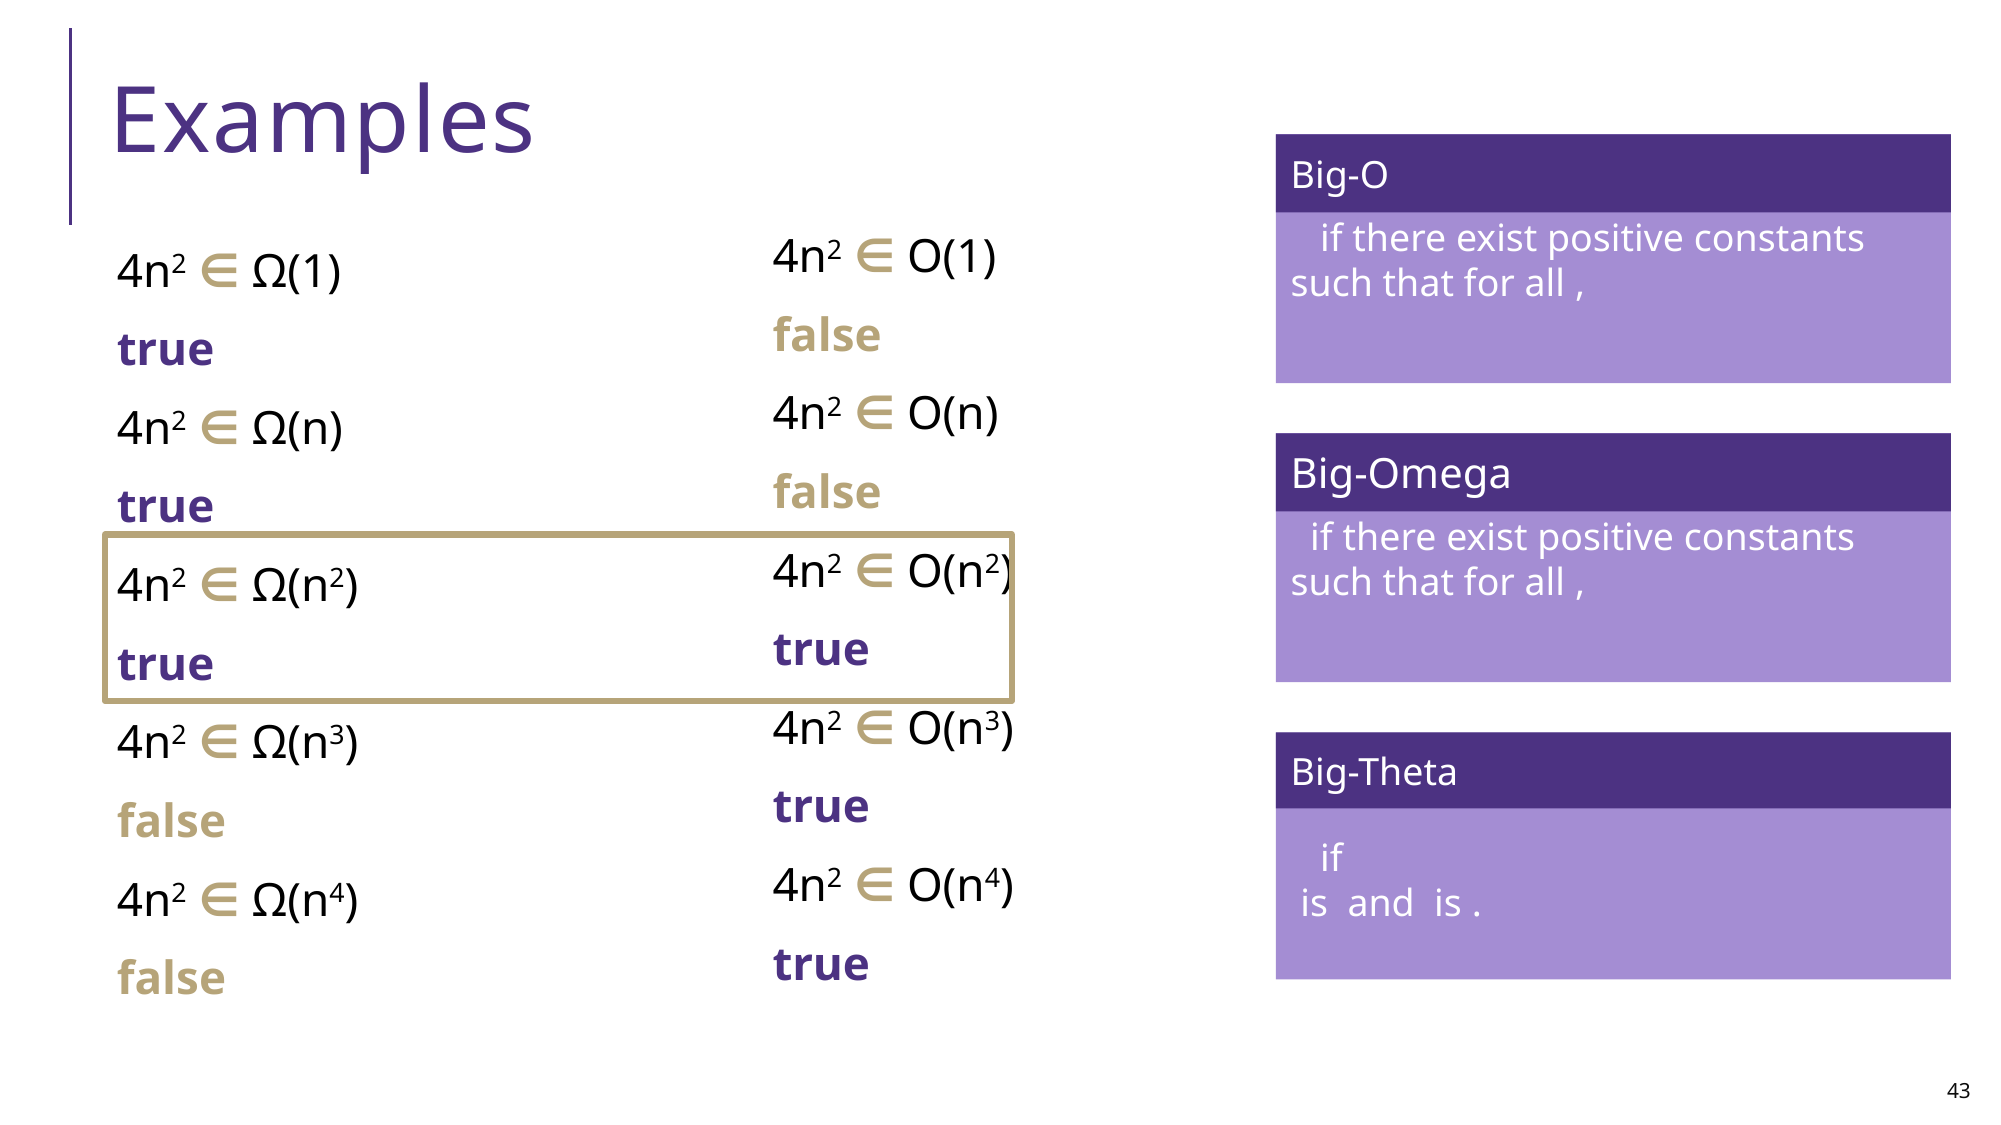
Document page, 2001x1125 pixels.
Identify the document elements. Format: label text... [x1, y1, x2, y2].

text_box [104, 533, 1013, 702]
slide_number 43 [1916, 1069, 1986, 1115]
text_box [1275, 732, 1952, 980]
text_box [1275, 133, 1952, 384]
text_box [1275, 432, 1952, 683]
text_box 4n2 ∈ O(1) false 4n2 ∈ O(n) false 4n2 ∈ O(n2) true 4n2 ∈ O(n3) true 4n2 ∈ O(n4) true [749, 225, 1406, 1021]
list 4n2 ∈ Ω(1) true 4n2 ∈ Ω(n) true 4n2 ∈ Ω(n2) true 4n2 ∈ Ω(n3) false 4n2 ∈ Ω(n4) false [94, 240, 750, 1035]
title Examples [94, 43, 1930, 210]
